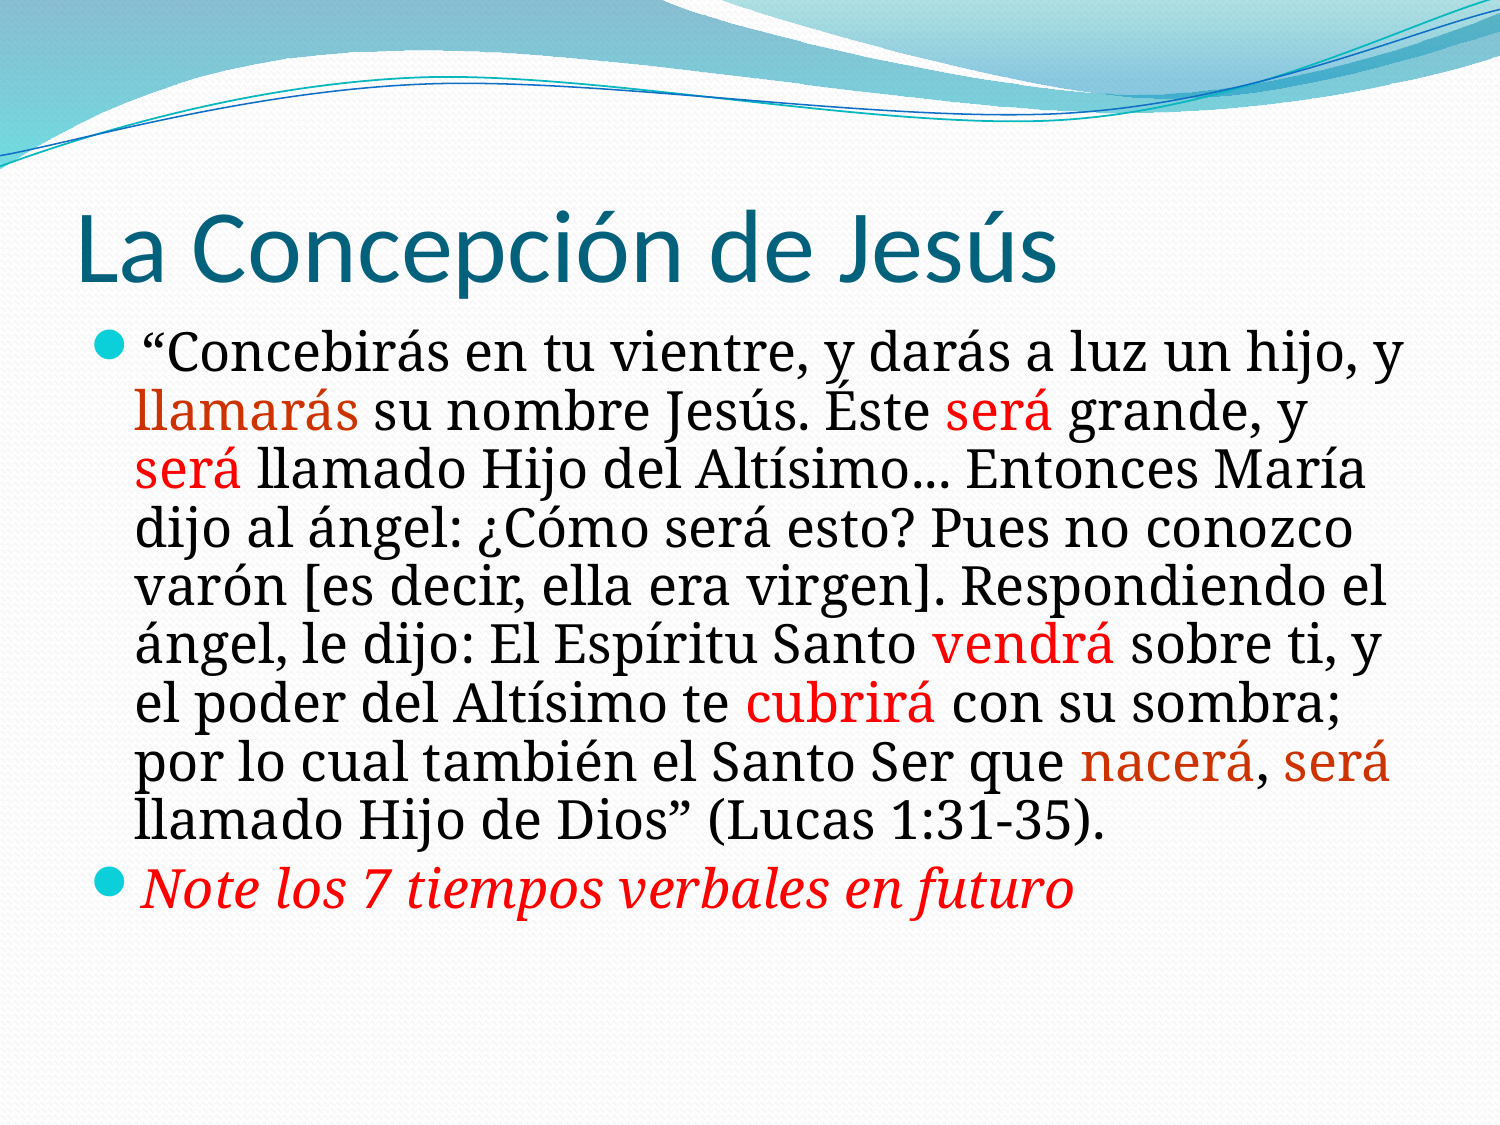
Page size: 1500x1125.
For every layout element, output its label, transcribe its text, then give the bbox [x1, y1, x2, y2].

list “Concebirás en tu vientre, y darás a luz un hijo, y llamarás su nombre Jesús. Éste será grande, y será llamado Hijo del Altísimo... Entonces María dijo al ángel: ¿Cómo será esto? Pues no conozco varón [es decir, ella era virgen]. Respondiendo el ángel, le dijo: El Espíritu Santo vendrá sobre ti, y el poder del Altísimo te cubrirá con su sombra; por lo cual también el Santo Ser que nacerá, será llamado Hijo de Dios” (Lucas 1:31-35). Note los 7 tiempos verbales en futuro [74, 317, 1426, 1038]
title La Concepción de Jesús [74, 115, 1426, 304]
